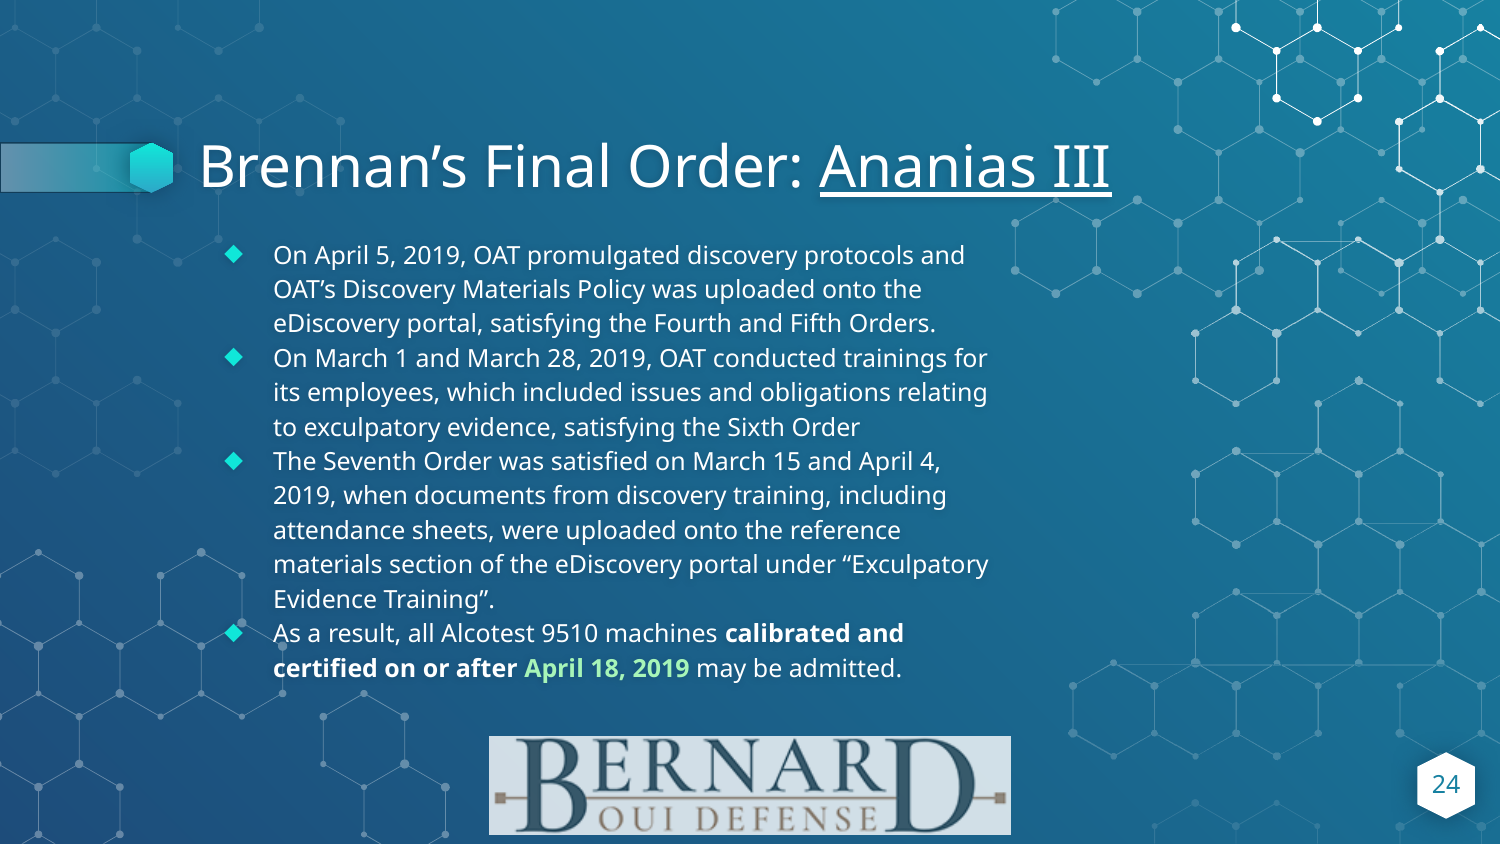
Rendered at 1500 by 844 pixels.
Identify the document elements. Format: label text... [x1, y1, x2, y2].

list On April 5, 2019, OAT promulgated discovery protocols and OAT’s Discovery Materials Policy was uploaded onto the eDiscovery portal, satisfying the Fourth and Fifth Orders. On March 1 and March 28, 2019, OAT conducted trainings for its employees, which included issues and obligations relating to exculpatory evidence, satisfying the Sixth Order The Seventh Order was satisfied on March 15 and April 4, 2019, when documents from discovery training, including attendance sheets, were uploaded onto the reference materials section of the eDiscovery portal under “Exculpatory Evidence Training”. As a result, all Alcotest 9510 machines calibrated and certified on or after April 18, 2019 may be admitted. [198, 234, 1011, 733]
picture [489, 736, 1011, 835]
slide_number 24 [1417, 752, 1475, 819]
title Brennan’s Final Order: Ananias III [198, 140, 1302, 198]
